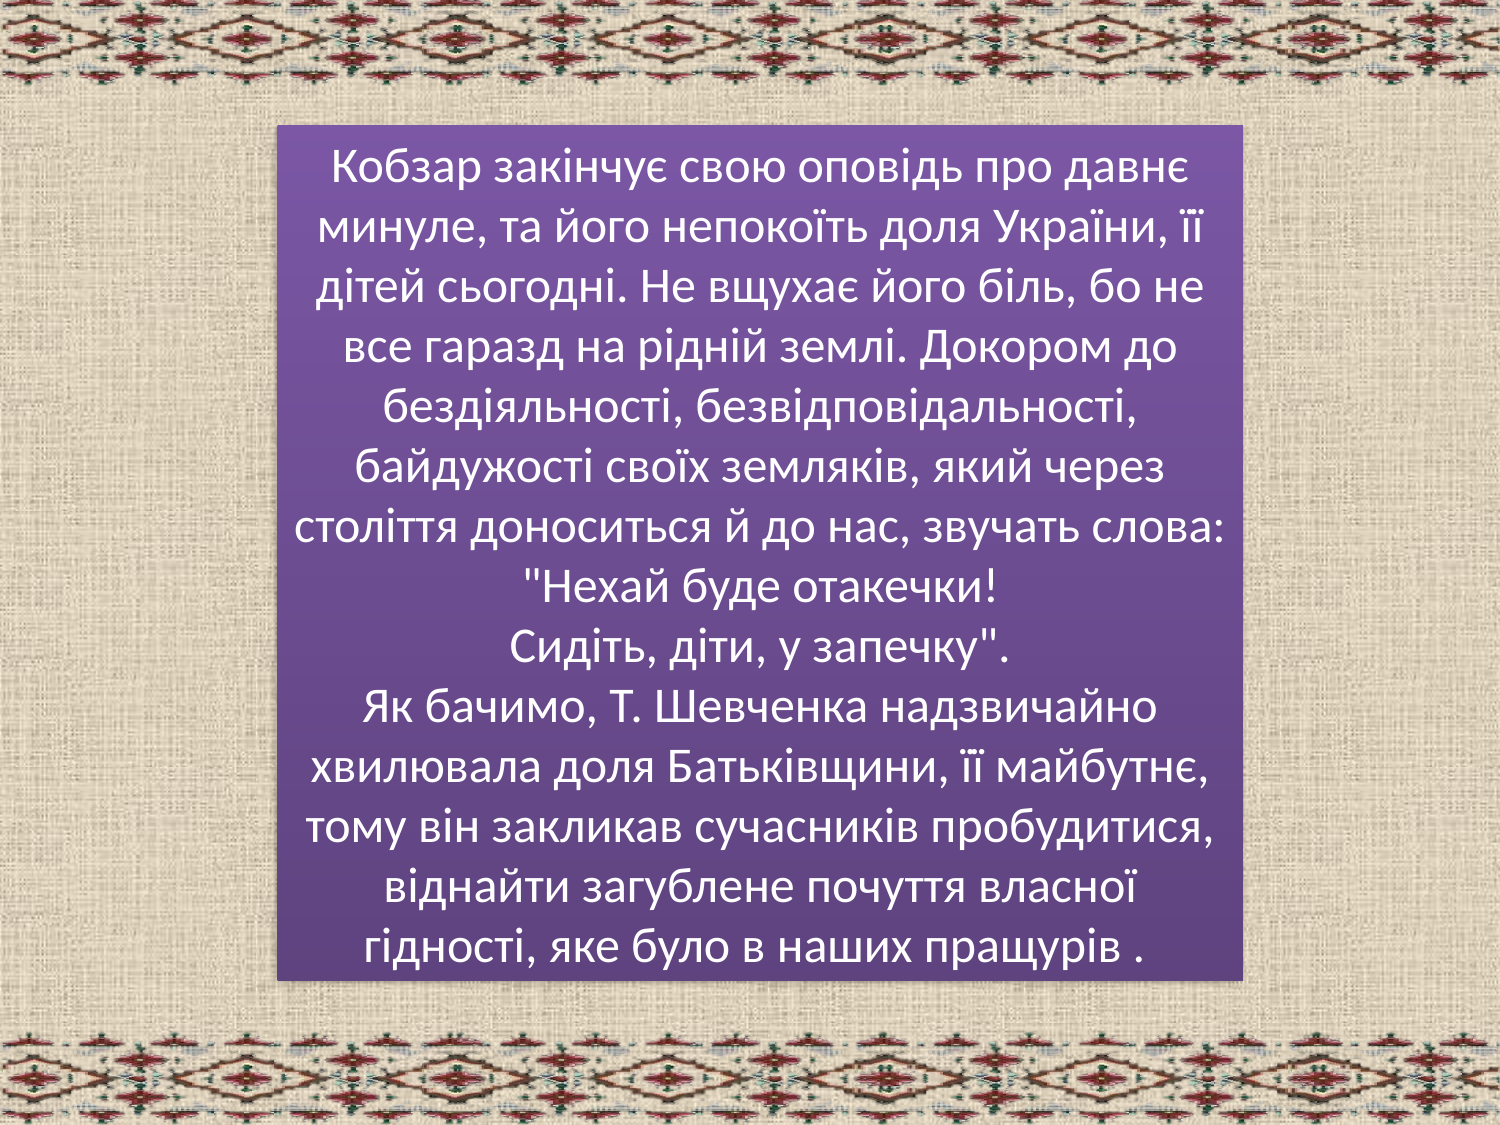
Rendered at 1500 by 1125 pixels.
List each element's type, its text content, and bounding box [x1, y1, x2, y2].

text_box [0, 1031, 1500, 1125]
text_box Кобзар закінчує свою оповідь про давнє минуле, та його непокоїть доля України, її дітей сьогодні. Не вщухає його біль, бо не все гаразд на рідній землі. Докором до бездіяльності, безвідповідальності, байдужості своїх земляків, який через століття доноситься й до нас, звучать слова: "Нехай буде отакечки! Сидіть, діти, у запечку". Як бачимо, Т. Шевченка надзвичайно хвилювала доля Батьківщини, її майбутнє, тому він закликав сучасників пробудитися, віднайти загублене почуття власної гідності, яке було в наших пращурів . [277, 125, 1244, 981]
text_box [0, 0, 1500, 86]
picture [0, 86, 1500, 1031]
